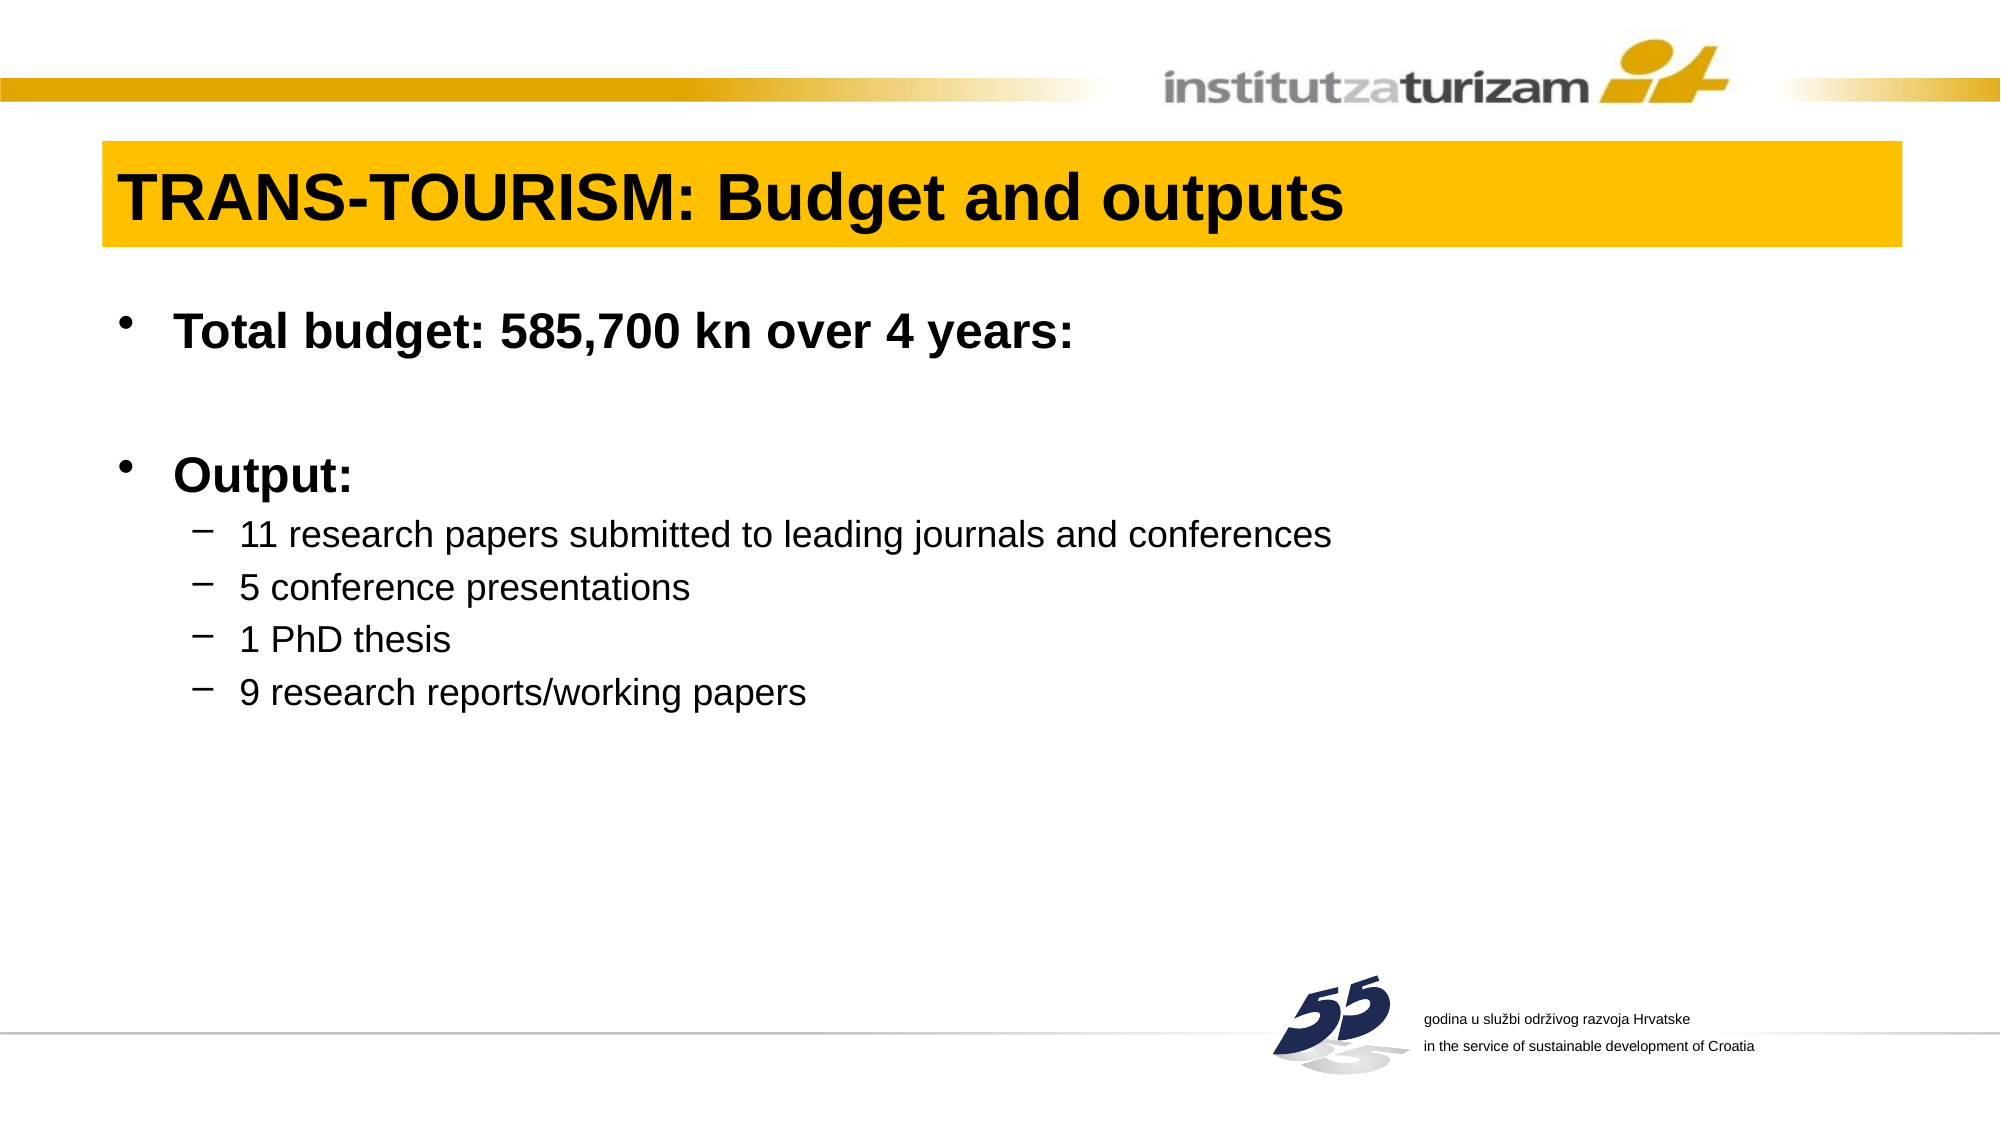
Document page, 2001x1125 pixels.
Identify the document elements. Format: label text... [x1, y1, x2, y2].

picture [0, 30, 2000, 113]
title TRANS-TOURISM: Budget and outputs [102, 140, 1903, 248]
list Total budget: 585,700 kn over 4 years: Output: 11 research papers submitted to leading journals and conferences 5 conference presentations 1 PhD thesis 9 research reports/working papers [102, 290, 1903, 1030]
